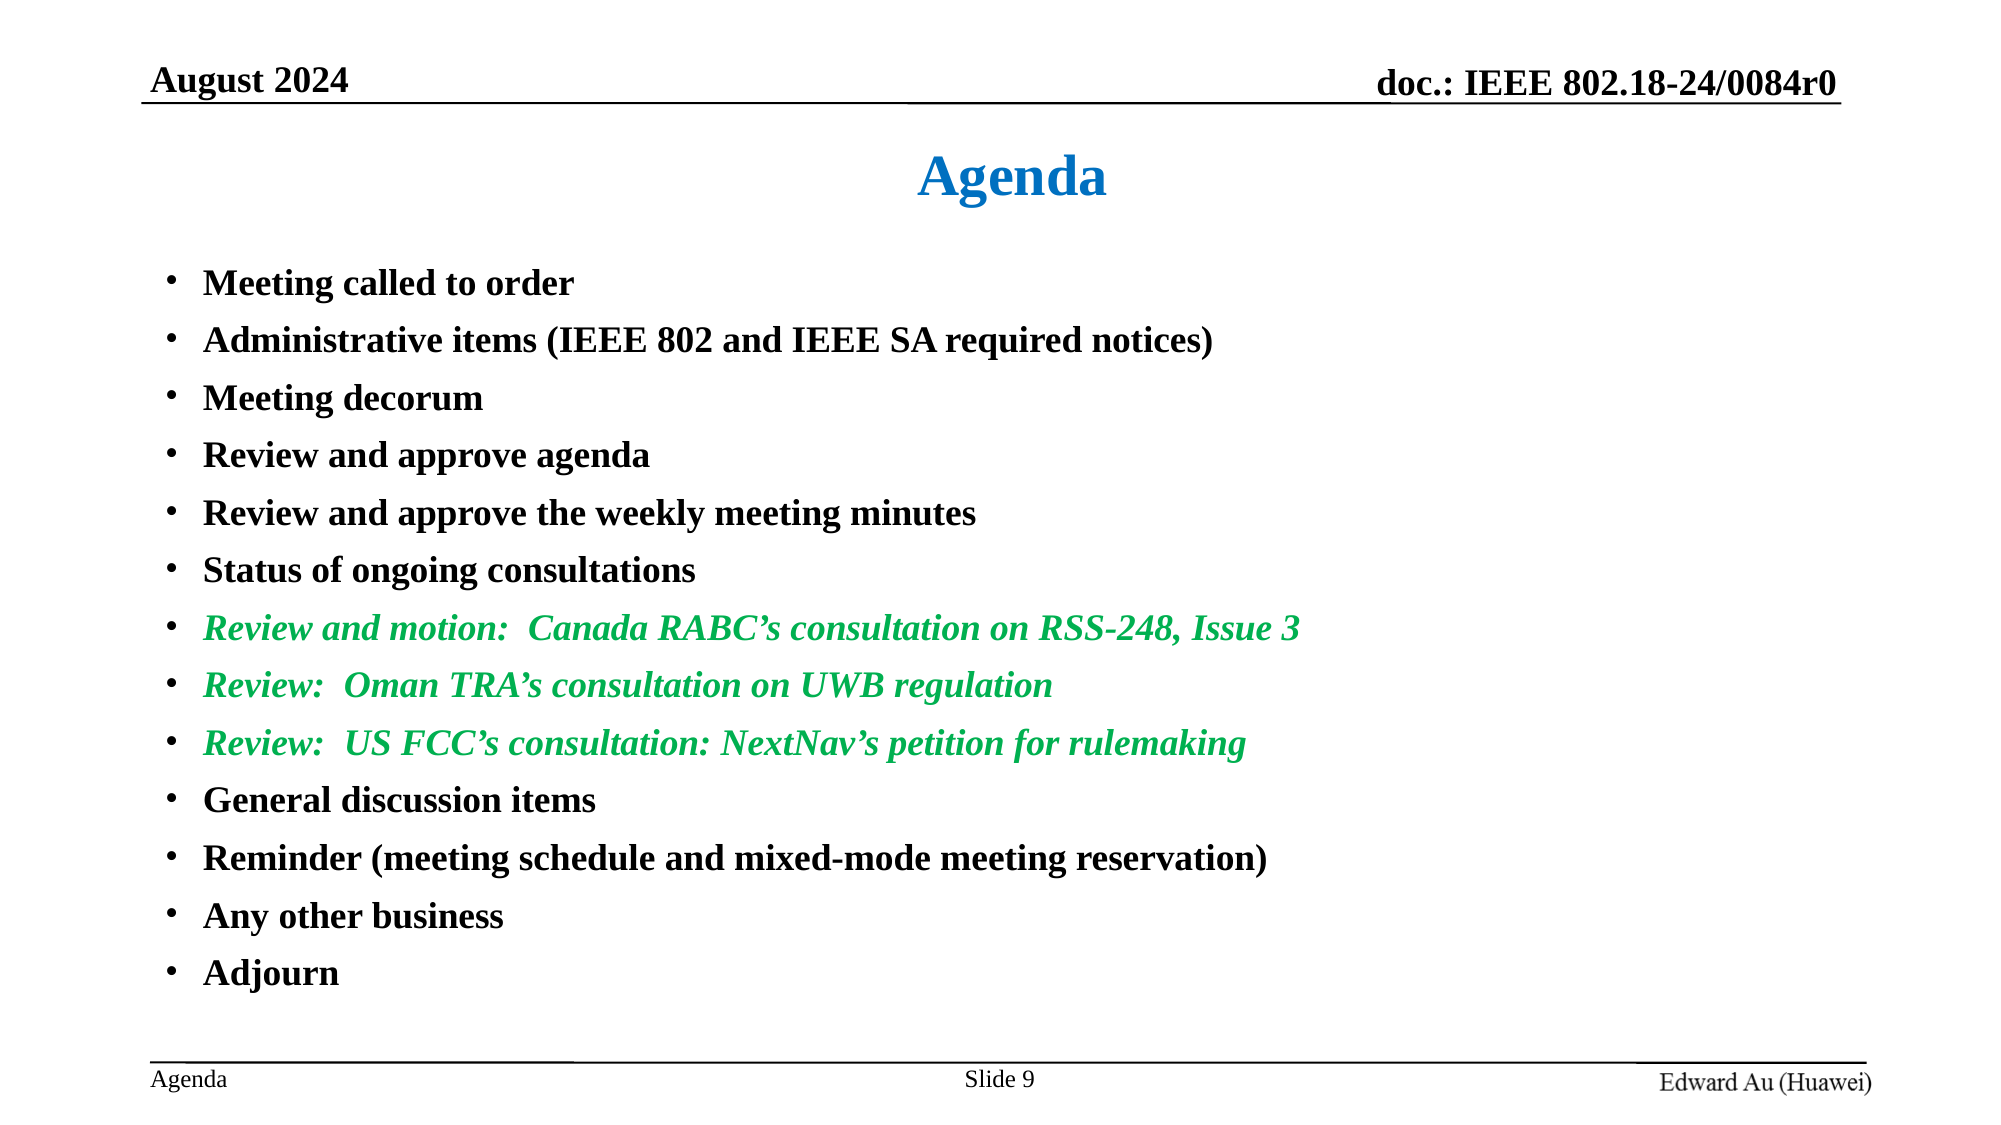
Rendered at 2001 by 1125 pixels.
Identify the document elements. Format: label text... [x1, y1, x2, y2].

list Meeting called to order Administrative items (IEEE 802 and IEEE SA required notices) Meeting decorum Review and approve agenda Review and approve the weekly meeting minutes Status of ongoing consultations Review and motion: Canada RABC’s consultation on RSS-248, Issue 3 Review: Oman TRA’s consultation on UWB regulation Review: US FCC’s consultation: NextNav’s petition for rulemaking General discussion items Reminder (meeting schedule and mixed-mode meeting reservation) Any other business Adjourn [149, 250, 1887, 1059]
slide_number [149, 54, 651, 101]
title Agenda [162, 99, 1864, 246]
slide_number Slide 9 [933, 1061, 1067, 1123]
picture [1174, 1058, 1887, 1113]
